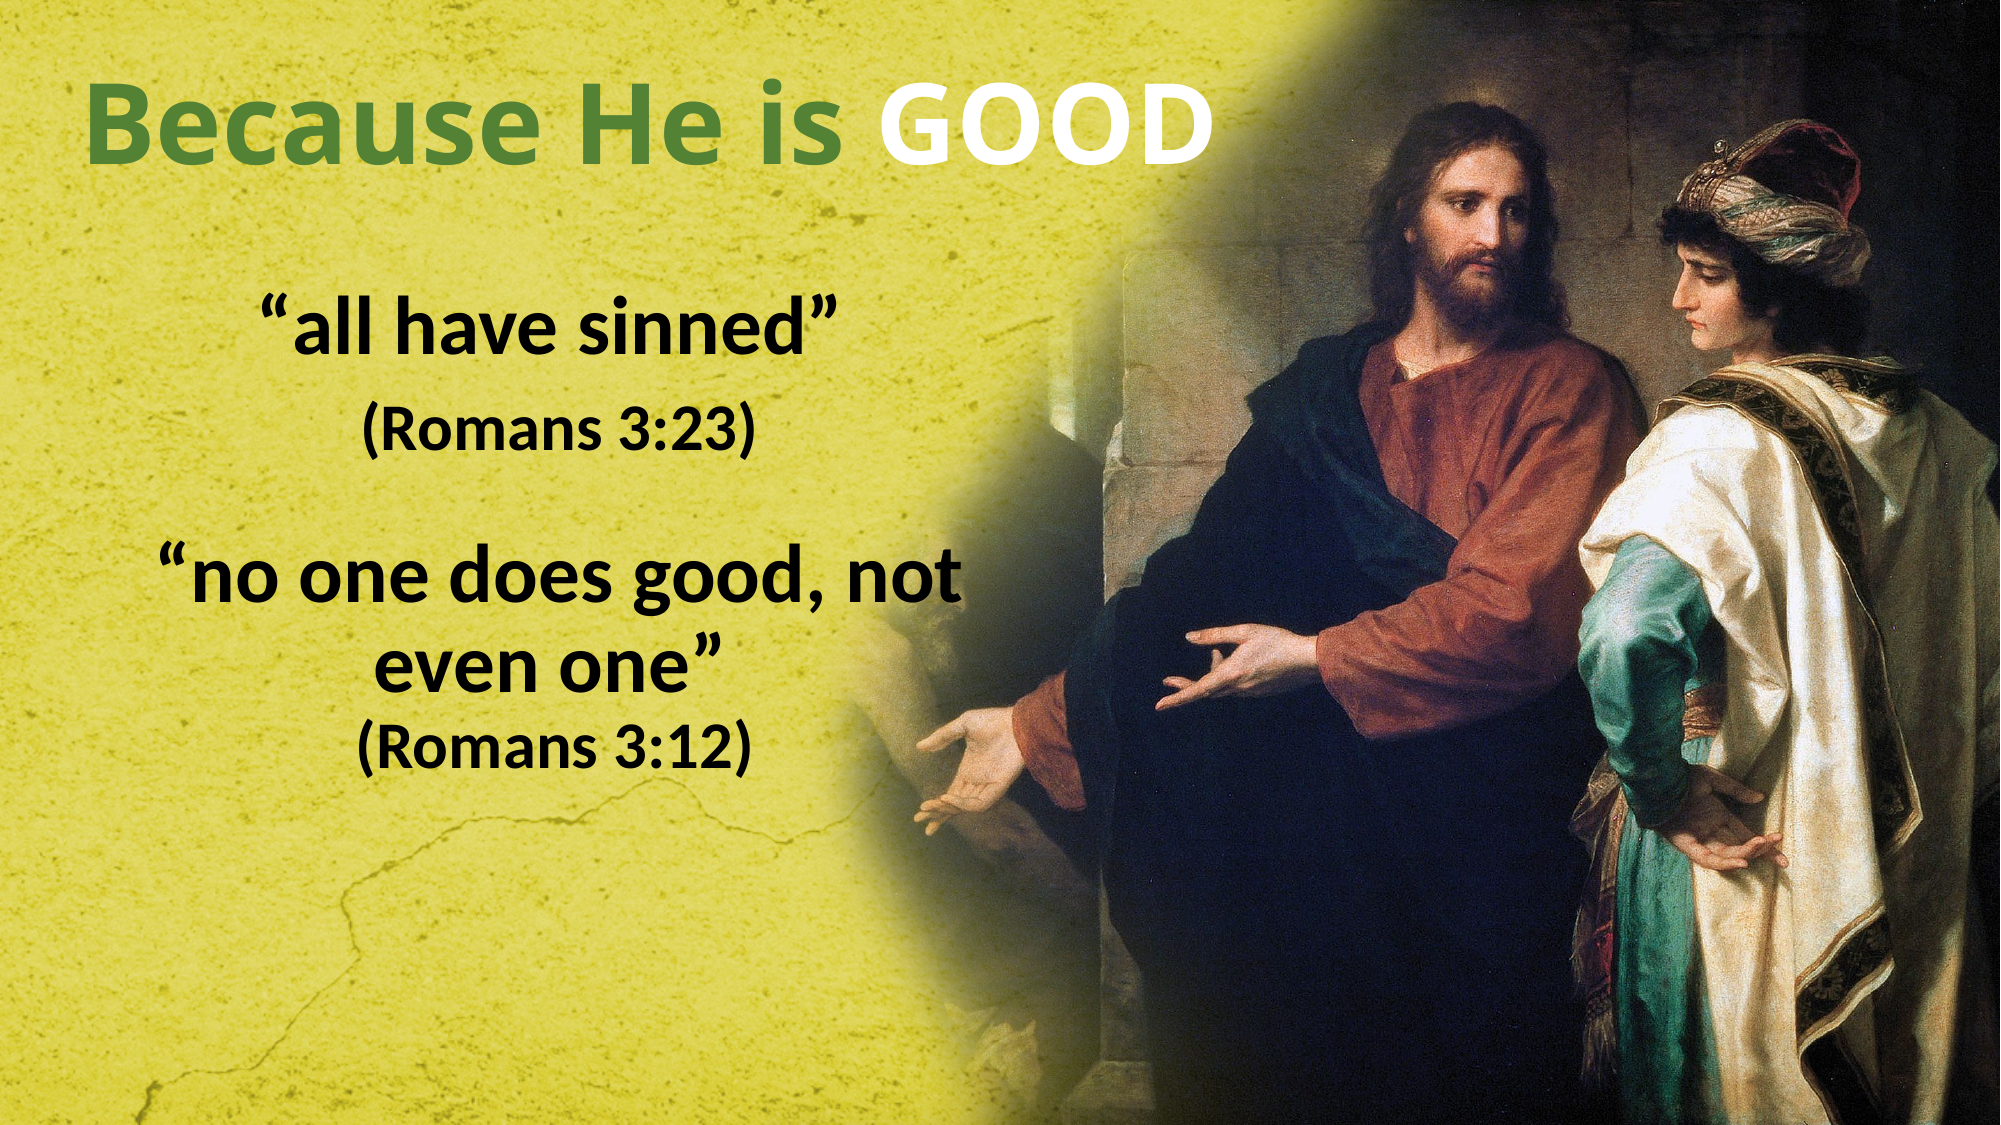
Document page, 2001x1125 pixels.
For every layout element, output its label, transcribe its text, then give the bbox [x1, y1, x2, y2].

title Because He is GOOD [65, 19, 765, 237]
list “all have sinned” (Romans 3:23) “no one does good, not even one” (Romans 3:12) [65, 275, 765, 1014]
picture [0, 0, 2000, 1125]
